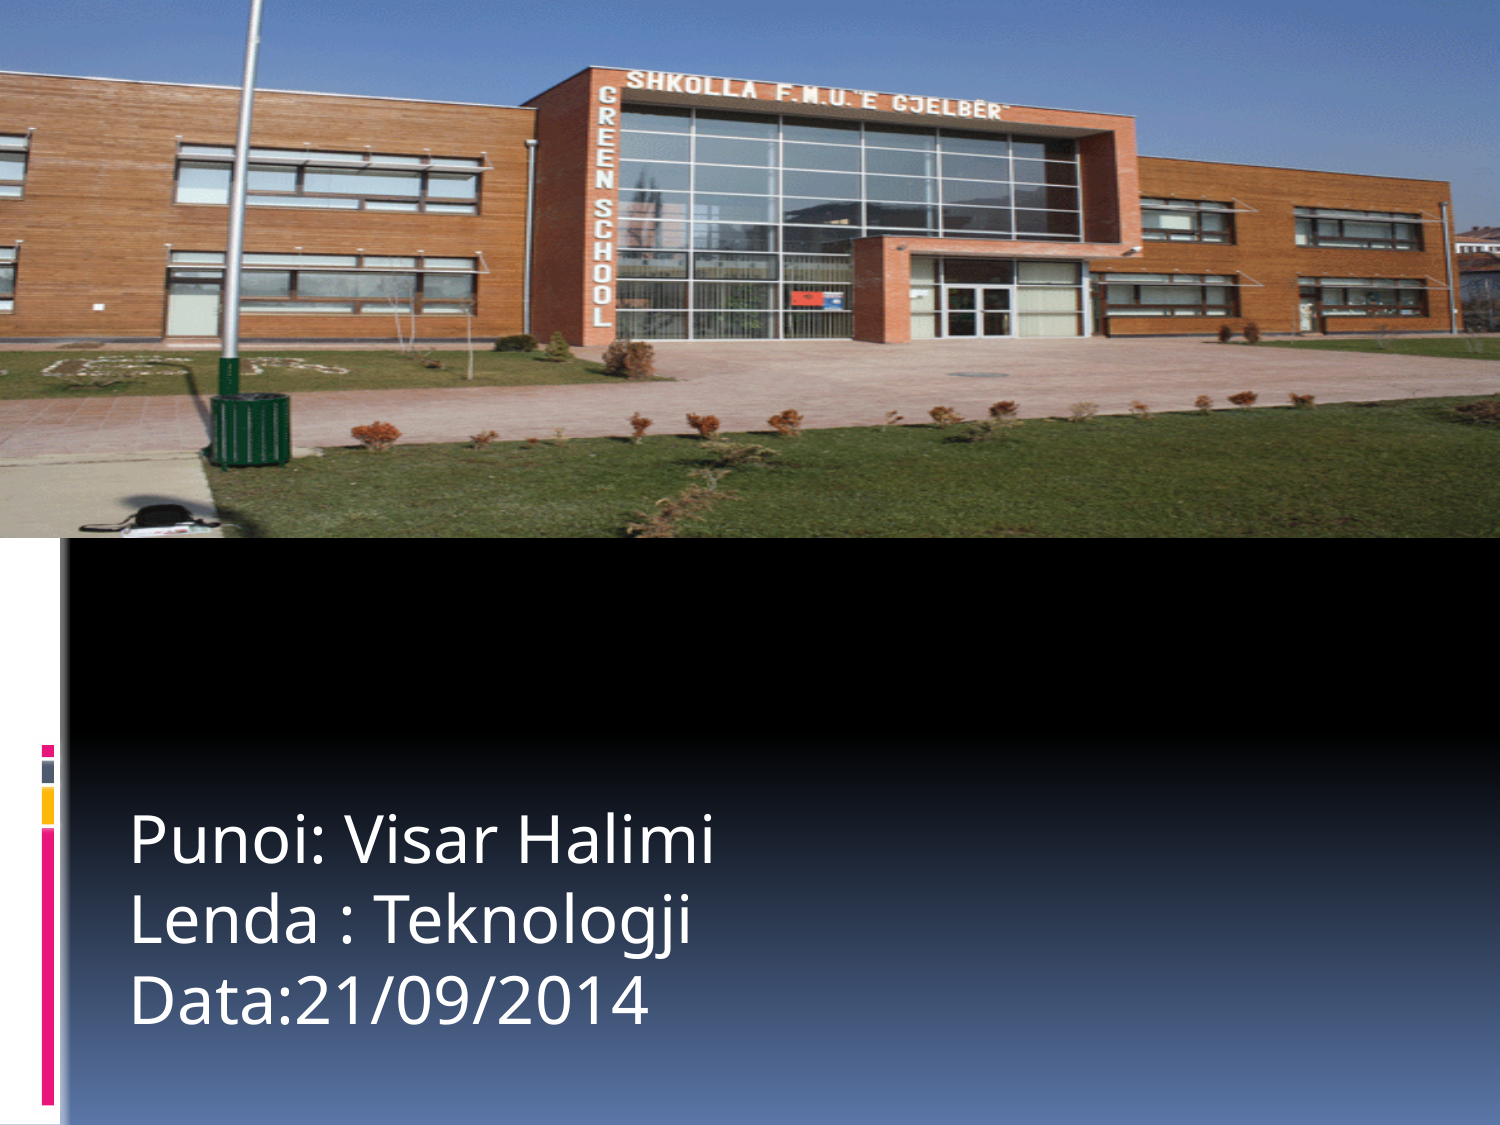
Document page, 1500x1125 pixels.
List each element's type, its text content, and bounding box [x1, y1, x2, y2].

picture [0, 0, 1500, 538]
subtitle Punoi: Visar Halimi Lenda : Teknologji Data:21/09/2014 [112, 624, 1163, 1125]
